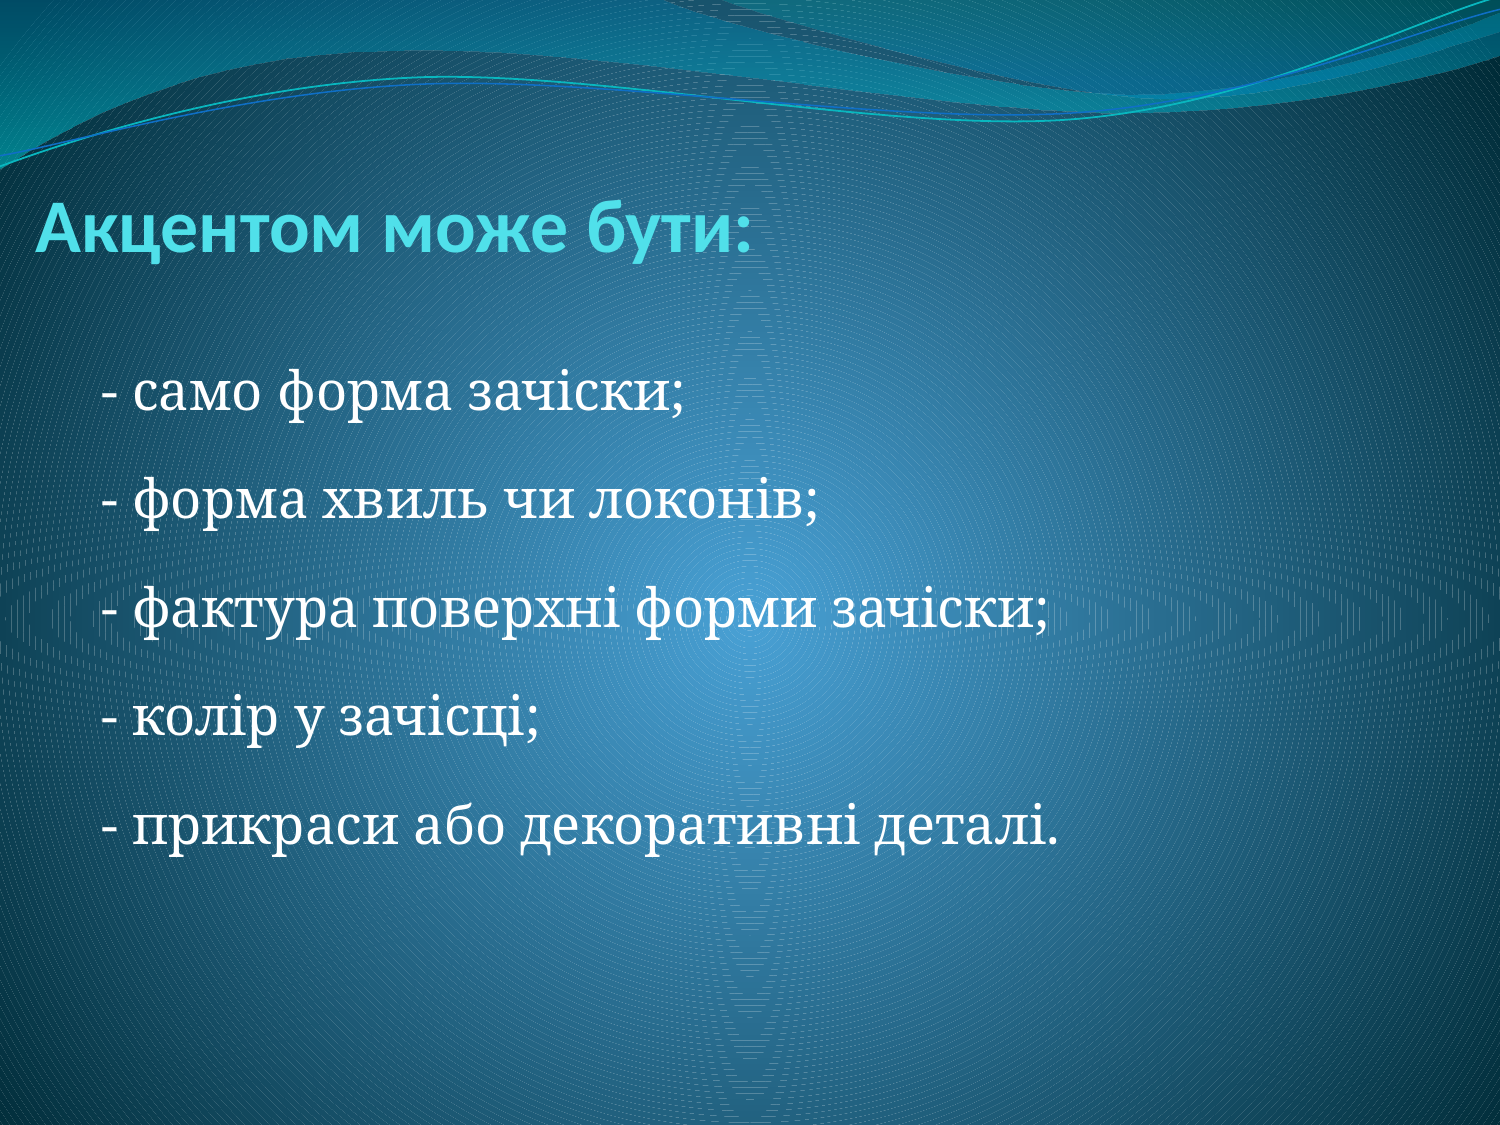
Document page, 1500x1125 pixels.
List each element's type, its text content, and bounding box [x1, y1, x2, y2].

title Акцентом може бути: [35, 175, 1324, 268]
subtitle - само форма зачіски; - форма хвиль чи локонів; - фактура поверхні форми зачіски; - колір у зачісці; - прикраси або декоративні деталі. [87, 316, 1376, 973]
